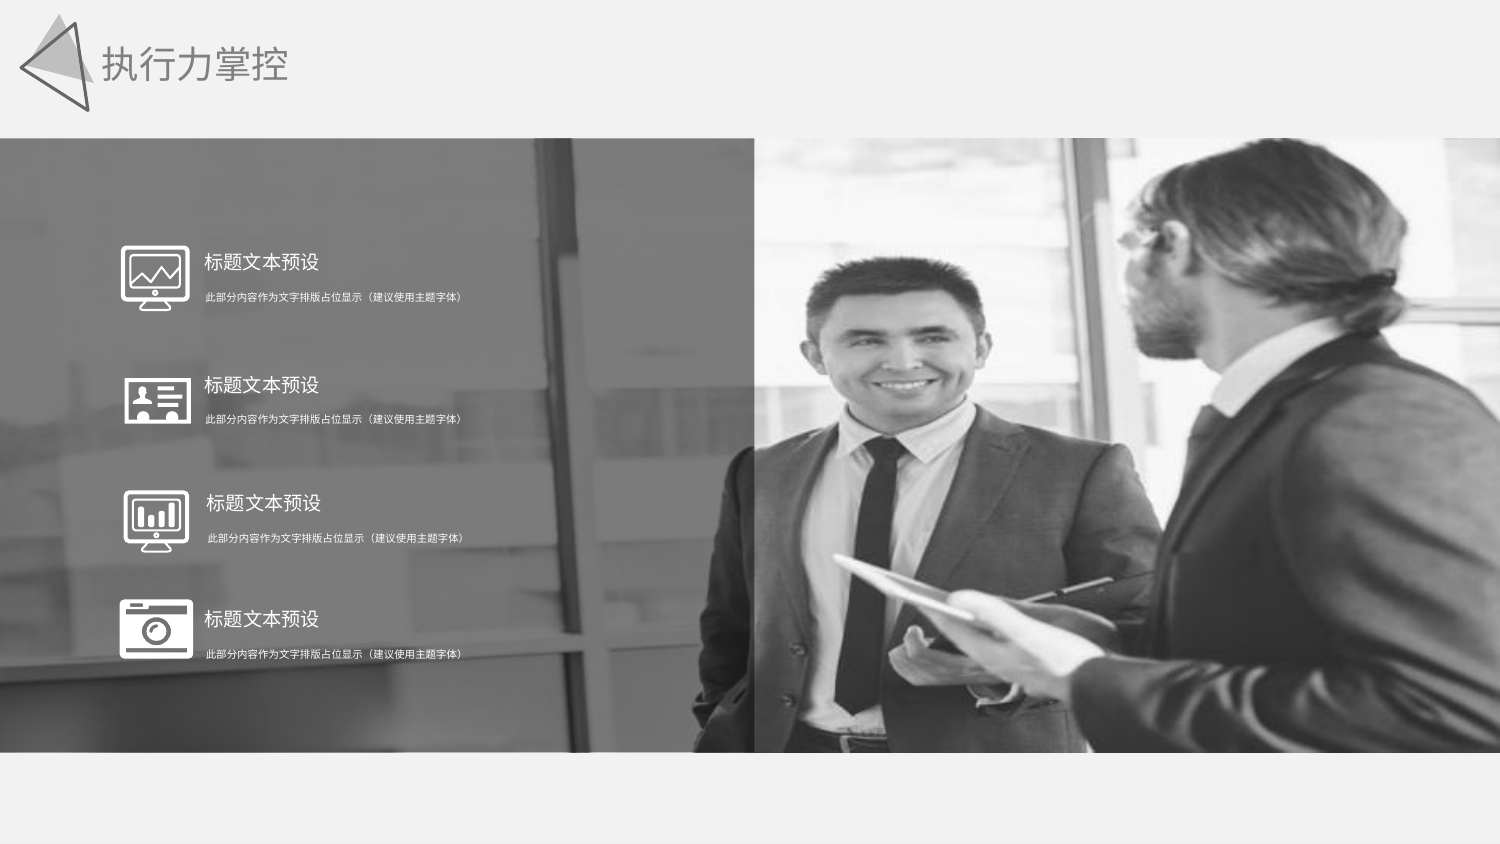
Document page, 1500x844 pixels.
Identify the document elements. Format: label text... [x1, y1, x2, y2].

text_box 执行力掌控 [117, 32, 452, 95]
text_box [0, 138, 1500, 753]
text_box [32, 16, 113, 95]
